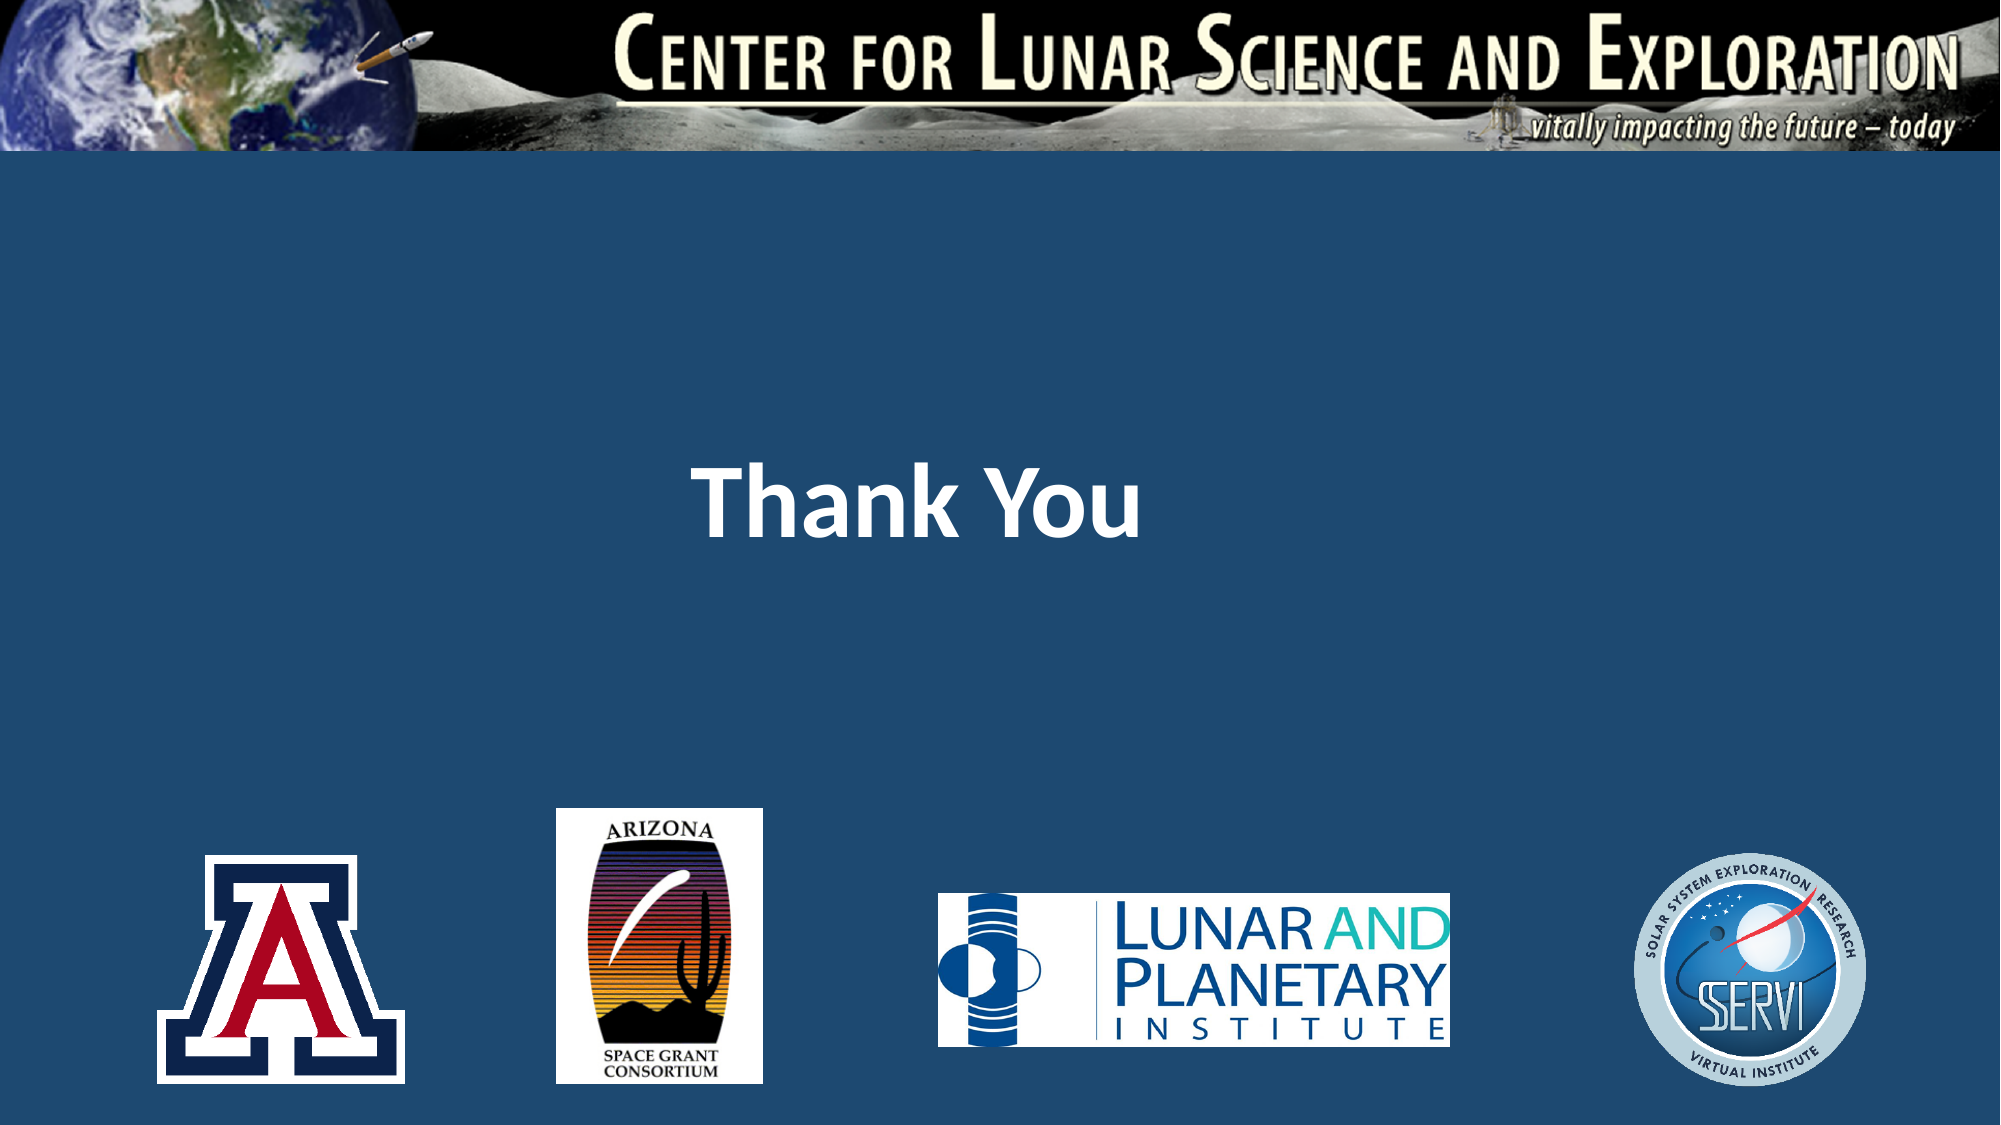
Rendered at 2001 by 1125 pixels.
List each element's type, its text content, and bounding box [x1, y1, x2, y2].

picture [1626, 848, 1874, 1091]
title Thank You [250, 315, 1627, 640]
picture [0, 0, 2000, 151]
picture [938, 893, 1450, 1047]
picture [556, 808, 763, 1084]
picture [157, 855, 405, 1084]
